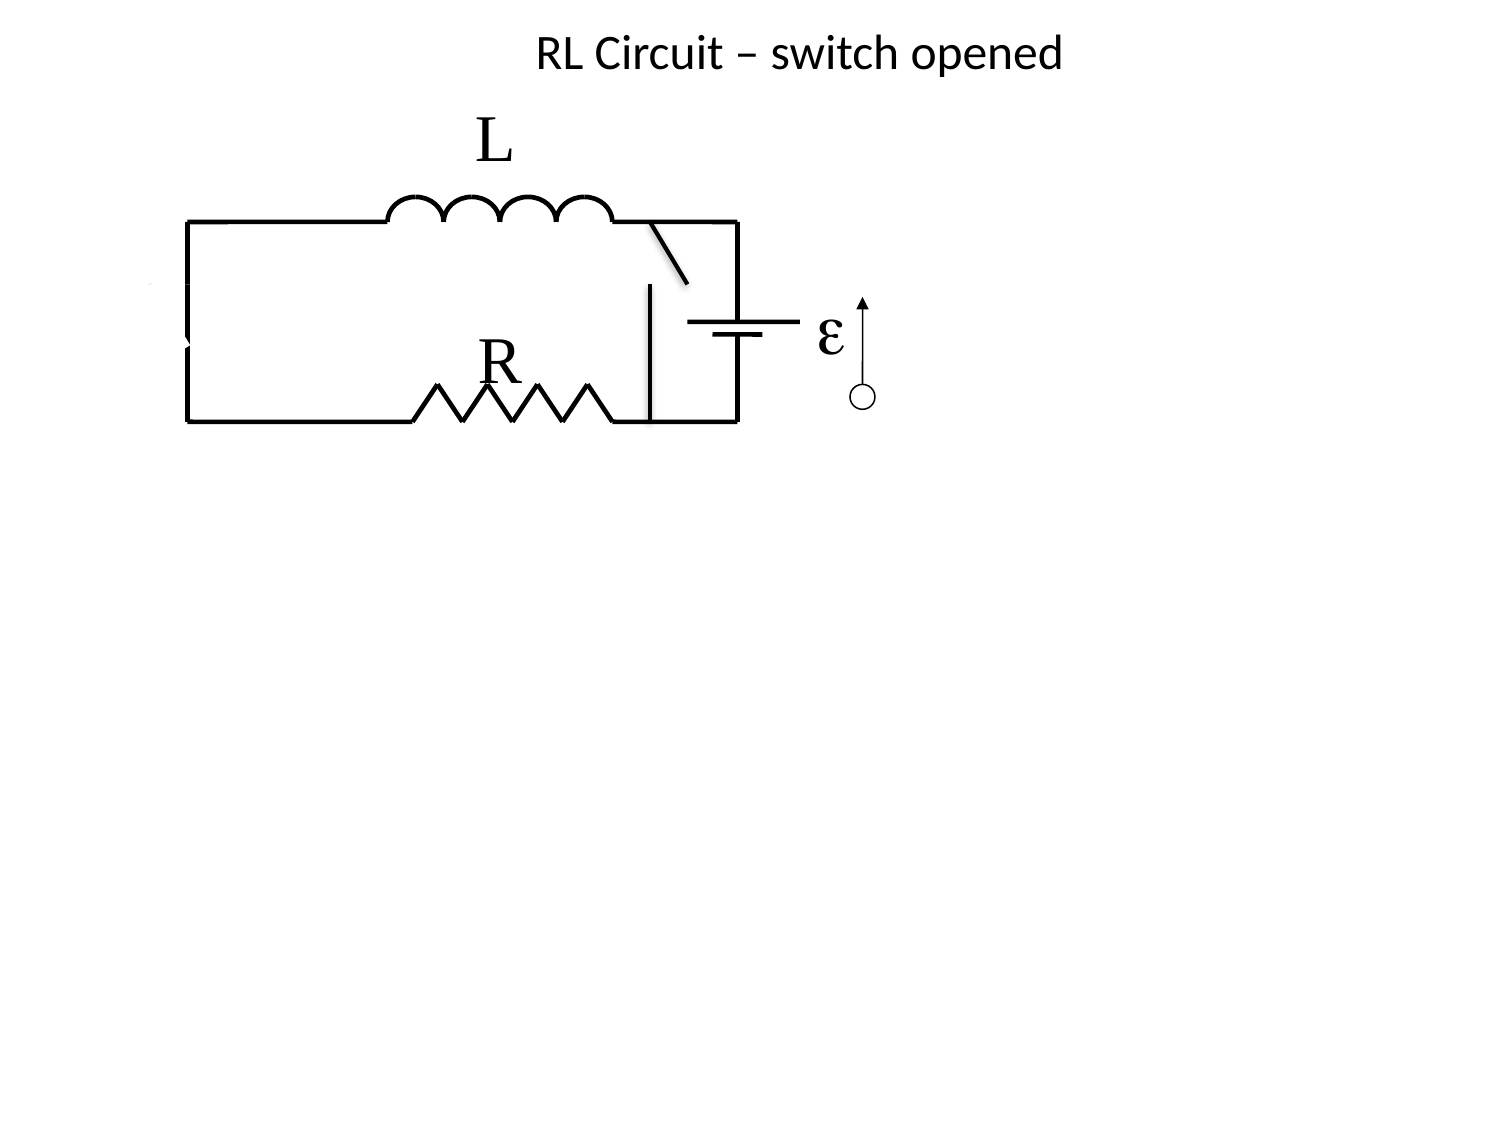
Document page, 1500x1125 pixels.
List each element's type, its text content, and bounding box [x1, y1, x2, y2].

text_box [654, 271, 876, 410]
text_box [149, 271, 645, 410]
title RL Circuit – switch opened [162, 12, 1438, 88]
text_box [149, 87, 801, 271]
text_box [649, 221, 688, 285]
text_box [149, 417, 645, 423]
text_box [653, 418, 801, 423]
